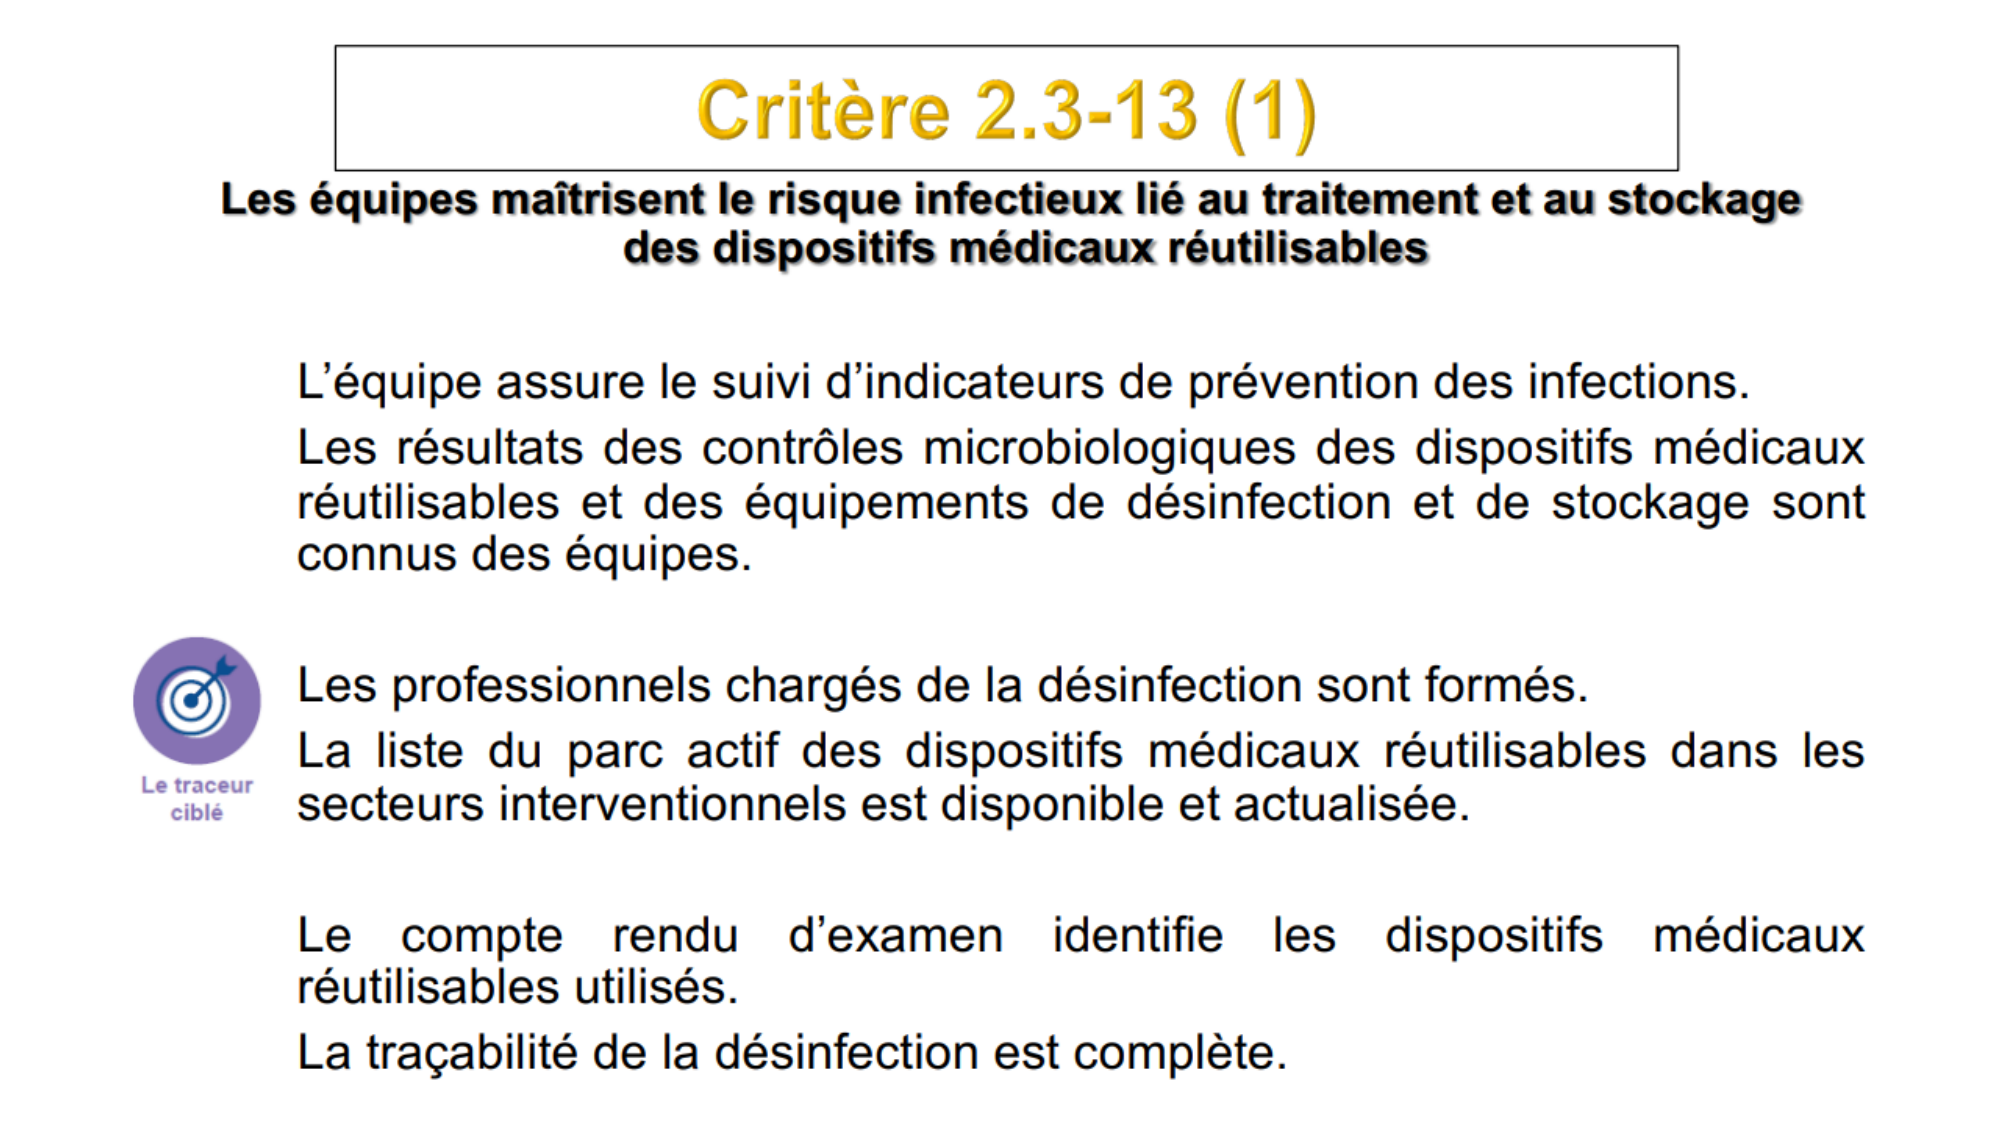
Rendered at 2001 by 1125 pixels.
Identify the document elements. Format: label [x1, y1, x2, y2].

picture [106, 31, 1893, 1094]
